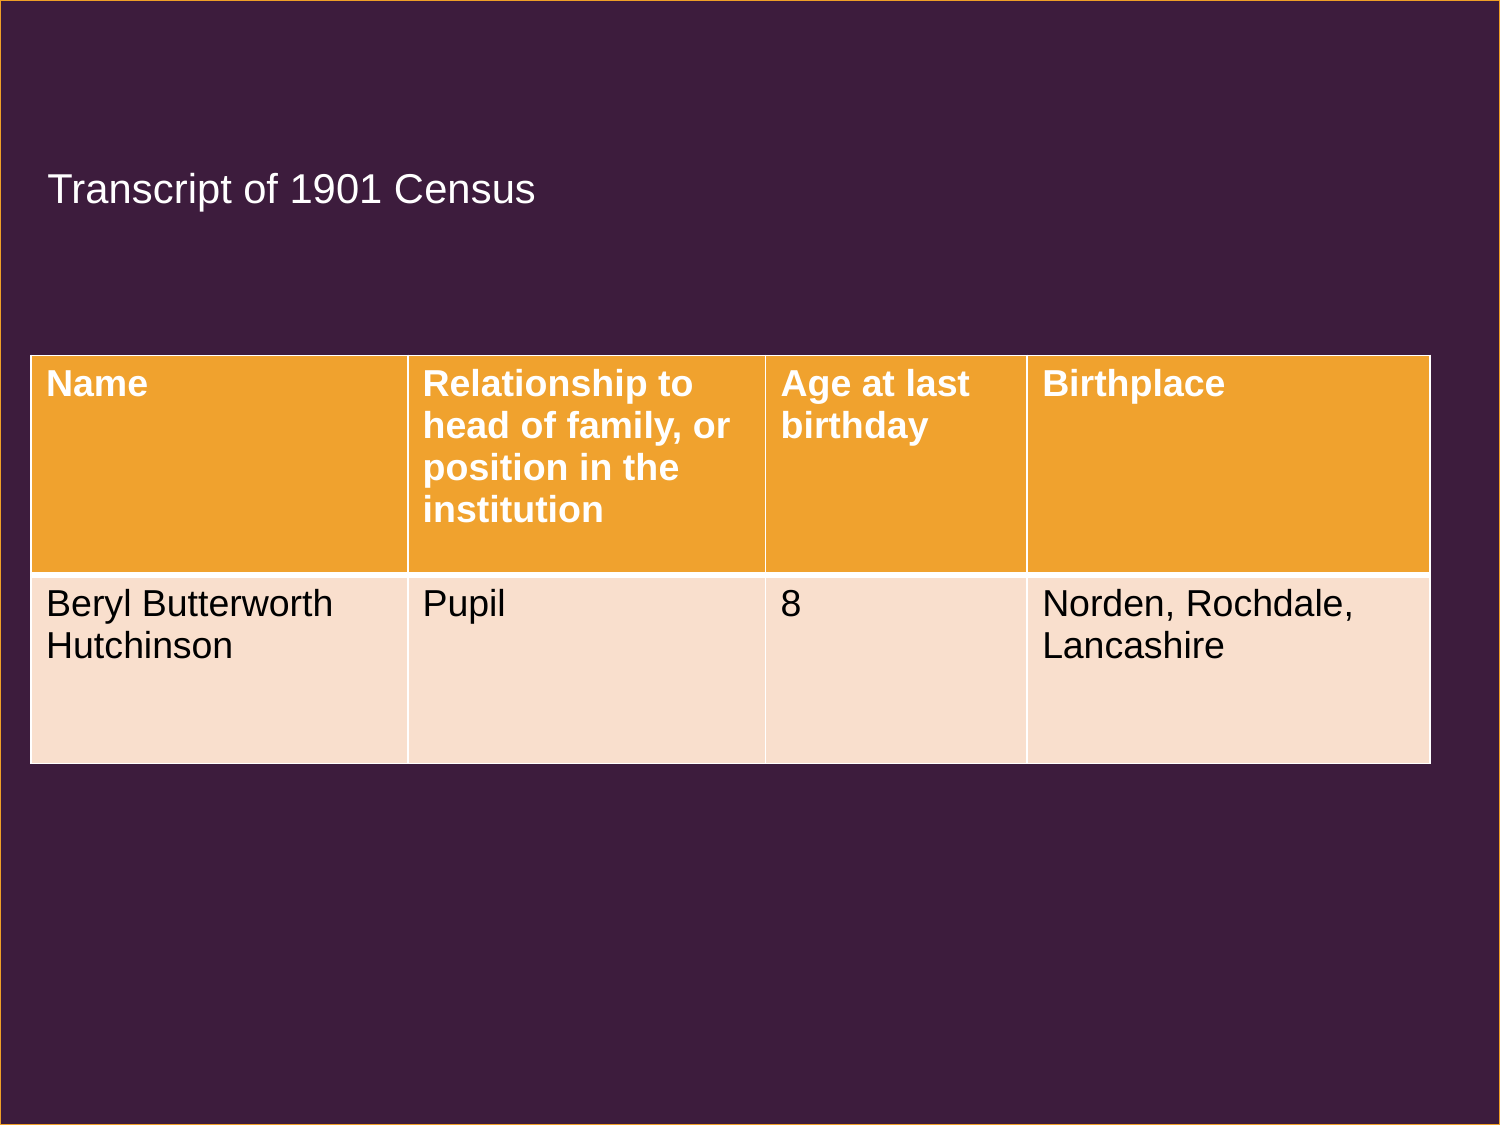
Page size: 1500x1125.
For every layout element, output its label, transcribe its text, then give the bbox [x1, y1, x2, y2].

table_cell Norden, Rochdale, Lancashire [1028, 578, 1429, 763]
table_header Birthplace [1028, 356, 1429, 572]
table_header Relationship to head of family, or position in the institution [409, 356, 765, 572]
table_cell 8 [766, 578, 1026, 763]
table_header Name [32, 356, 407, 572]
table_header Age at last birthday [766, 356, 1026, 572]
text_box Transcript of 1901 Census [32, 111, 552, 314]
table_cell Beryl Butterworth Hutchinson [32, 578, 407, 763]
table_cell Pupil [409, 578, 765, 763]
